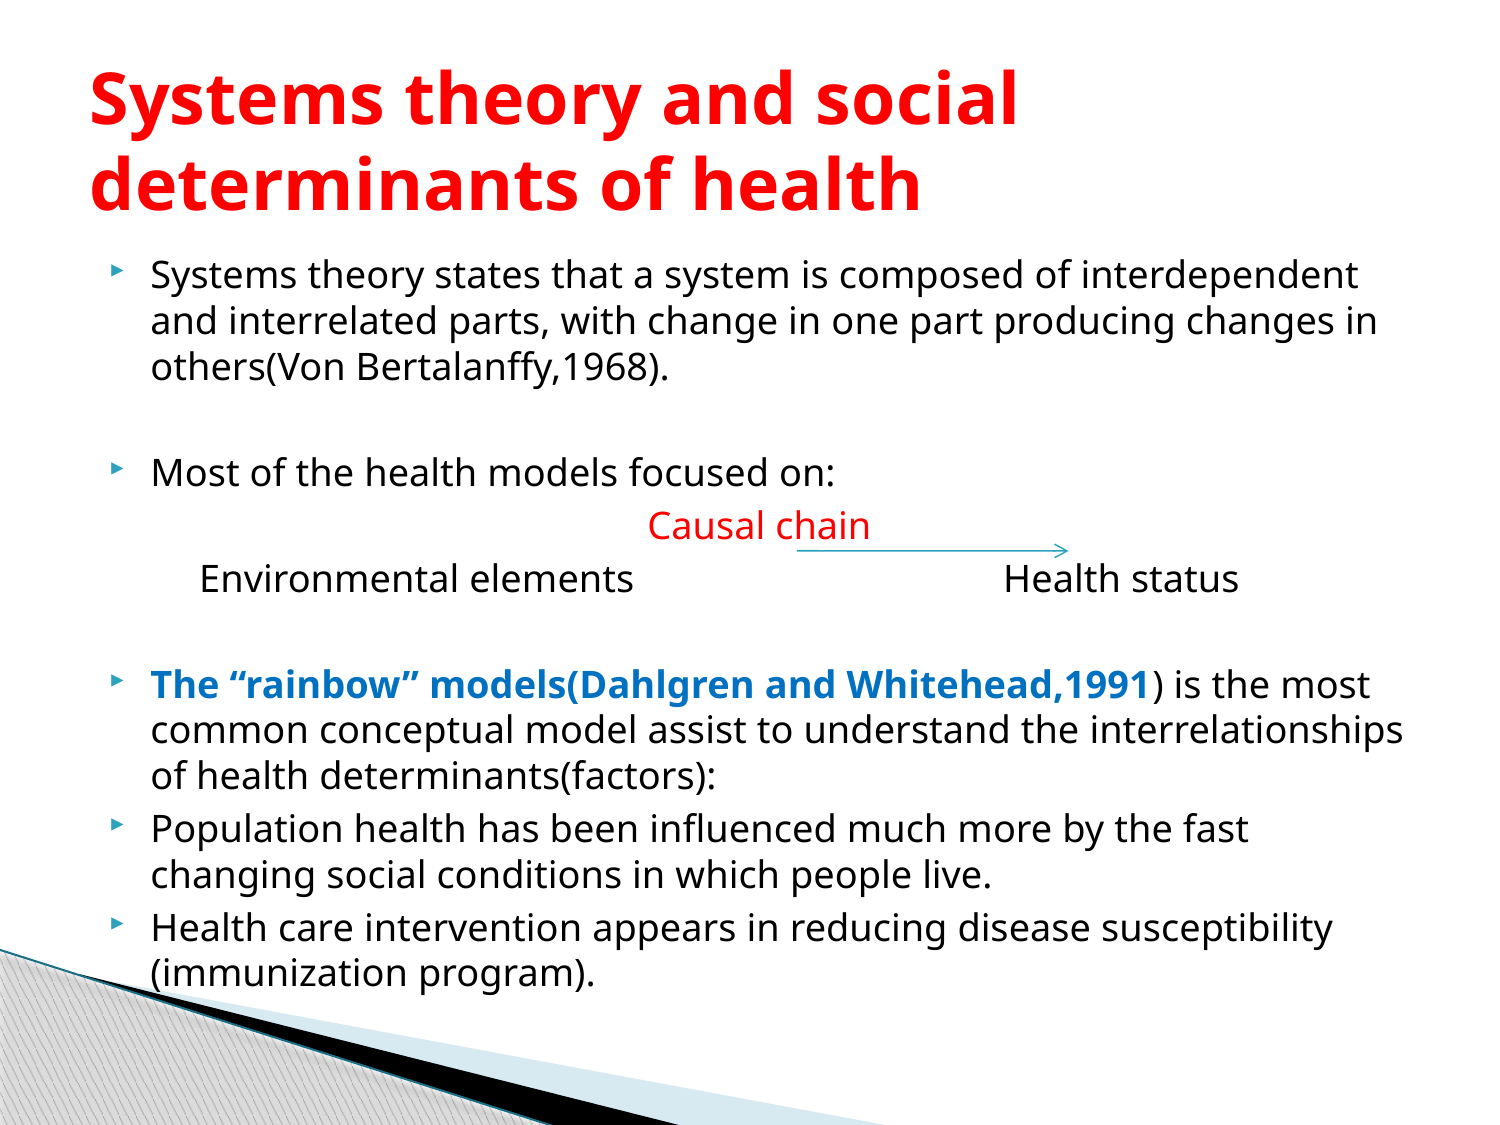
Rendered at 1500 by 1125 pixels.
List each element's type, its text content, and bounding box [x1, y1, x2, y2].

title Systems theory and social determinants of health [75, 45, 1425, 233]
list Systems theory states that a system is composed of interdependent and interrelated parts, with change in one part producing changes in others(Von Bertalanffy,1968). Most of the health models focused on: Causal chain Environmental elements Health status The “rainbow” models(Dahlgren and Whitehead,1991) is the most common conceptual model assist to understand the interrelationships of health determinants(factors): Population health has been influenced much more by the fast changing social conditions in which people live. Health care intervention appears in reducing disease susceptibility (immunization program). [76, 243, 1425, 1005]
